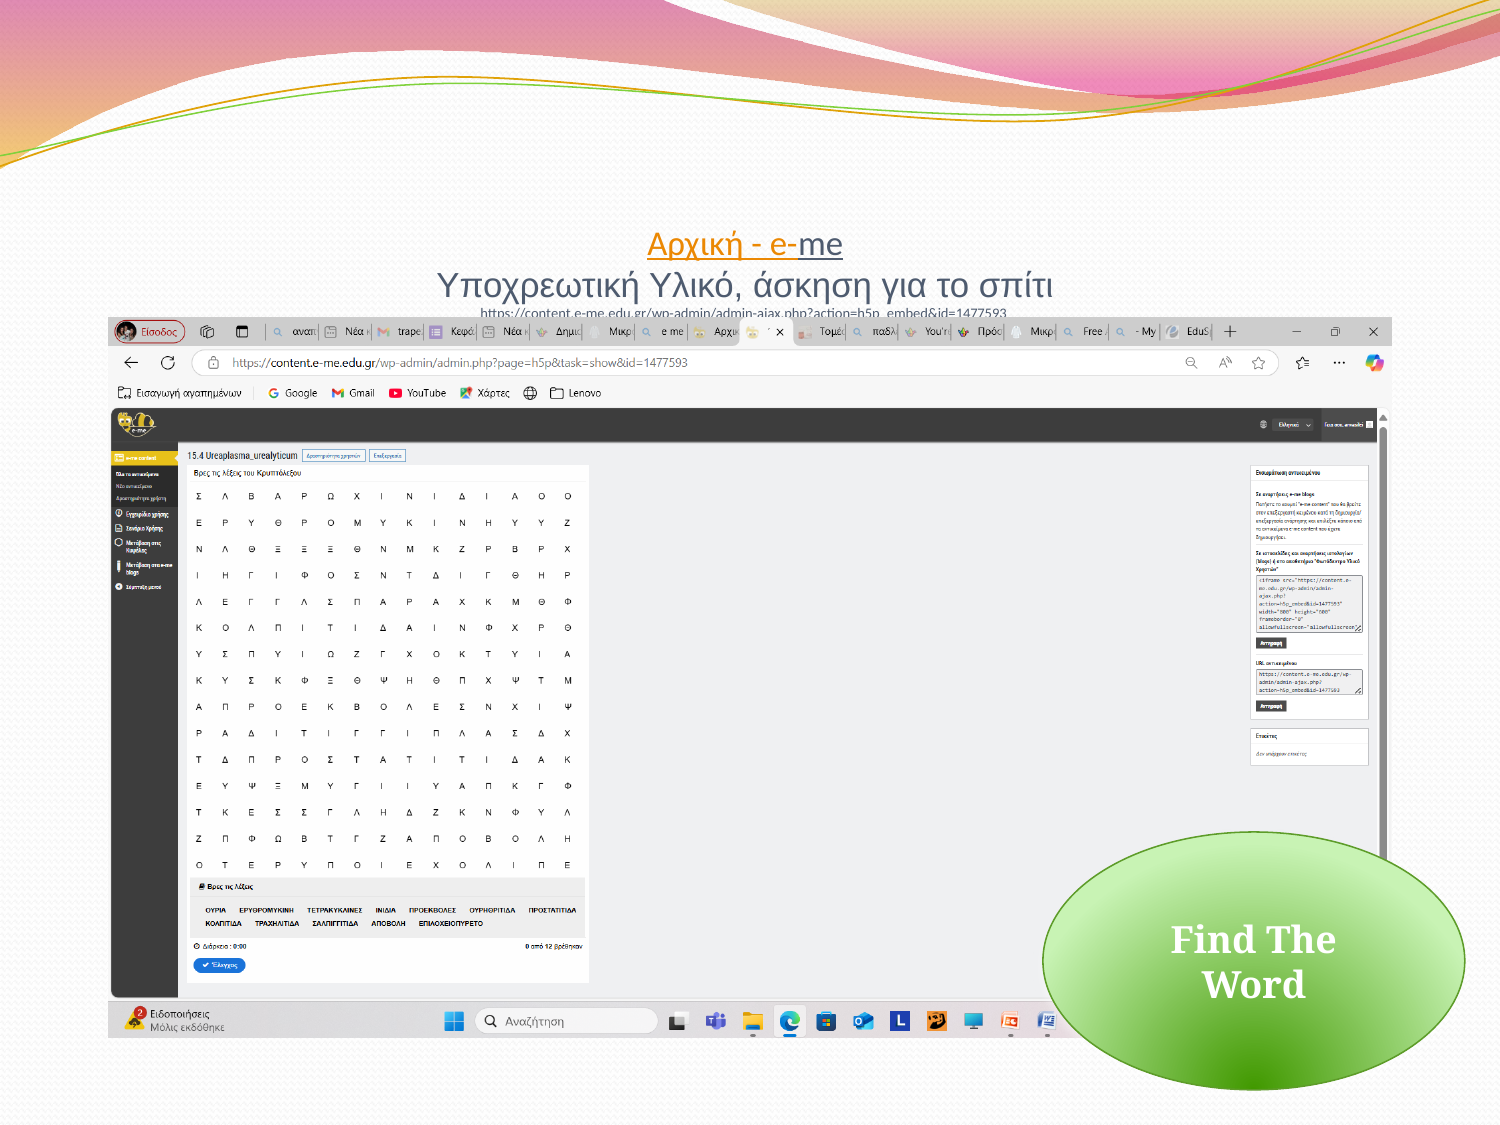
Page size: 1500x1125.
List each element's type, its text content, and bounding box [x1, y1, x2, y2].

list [107, 317, 1392, 1038]
title Αρχική - e-me Υποχρεωτική Υλικό, άσκηση για το σπίτι https://content.e-me.edu.gr/wp-admin/admin-ajax.php?action=h5p_embed&id=1477593 [70, 210, 1421, 399]
text_box Find The Word [1101, 866, 1466, 1091]
